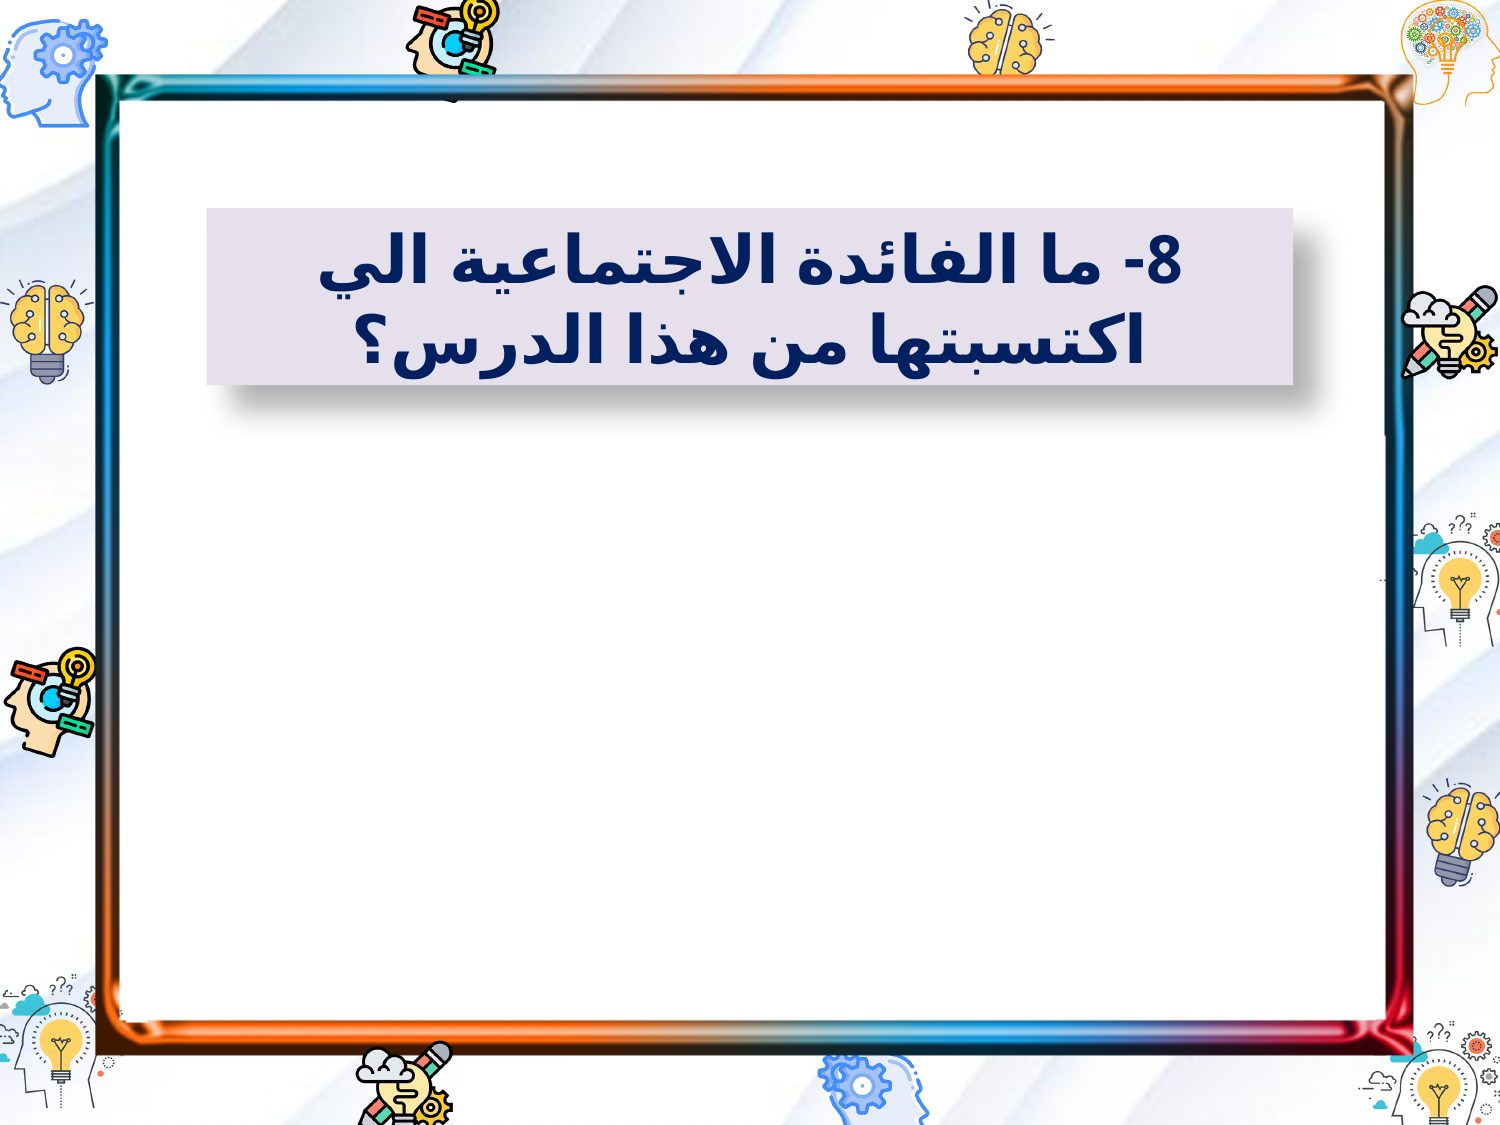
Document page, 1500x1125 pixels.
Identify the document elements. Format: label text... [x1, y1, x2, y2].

picture [0, 0, 1500, 1125]
text_box 8- ما الفائدة الاجتماعية الي اكتسبتها من هذا الدرس؟ [204, 206, 1295, 387]
